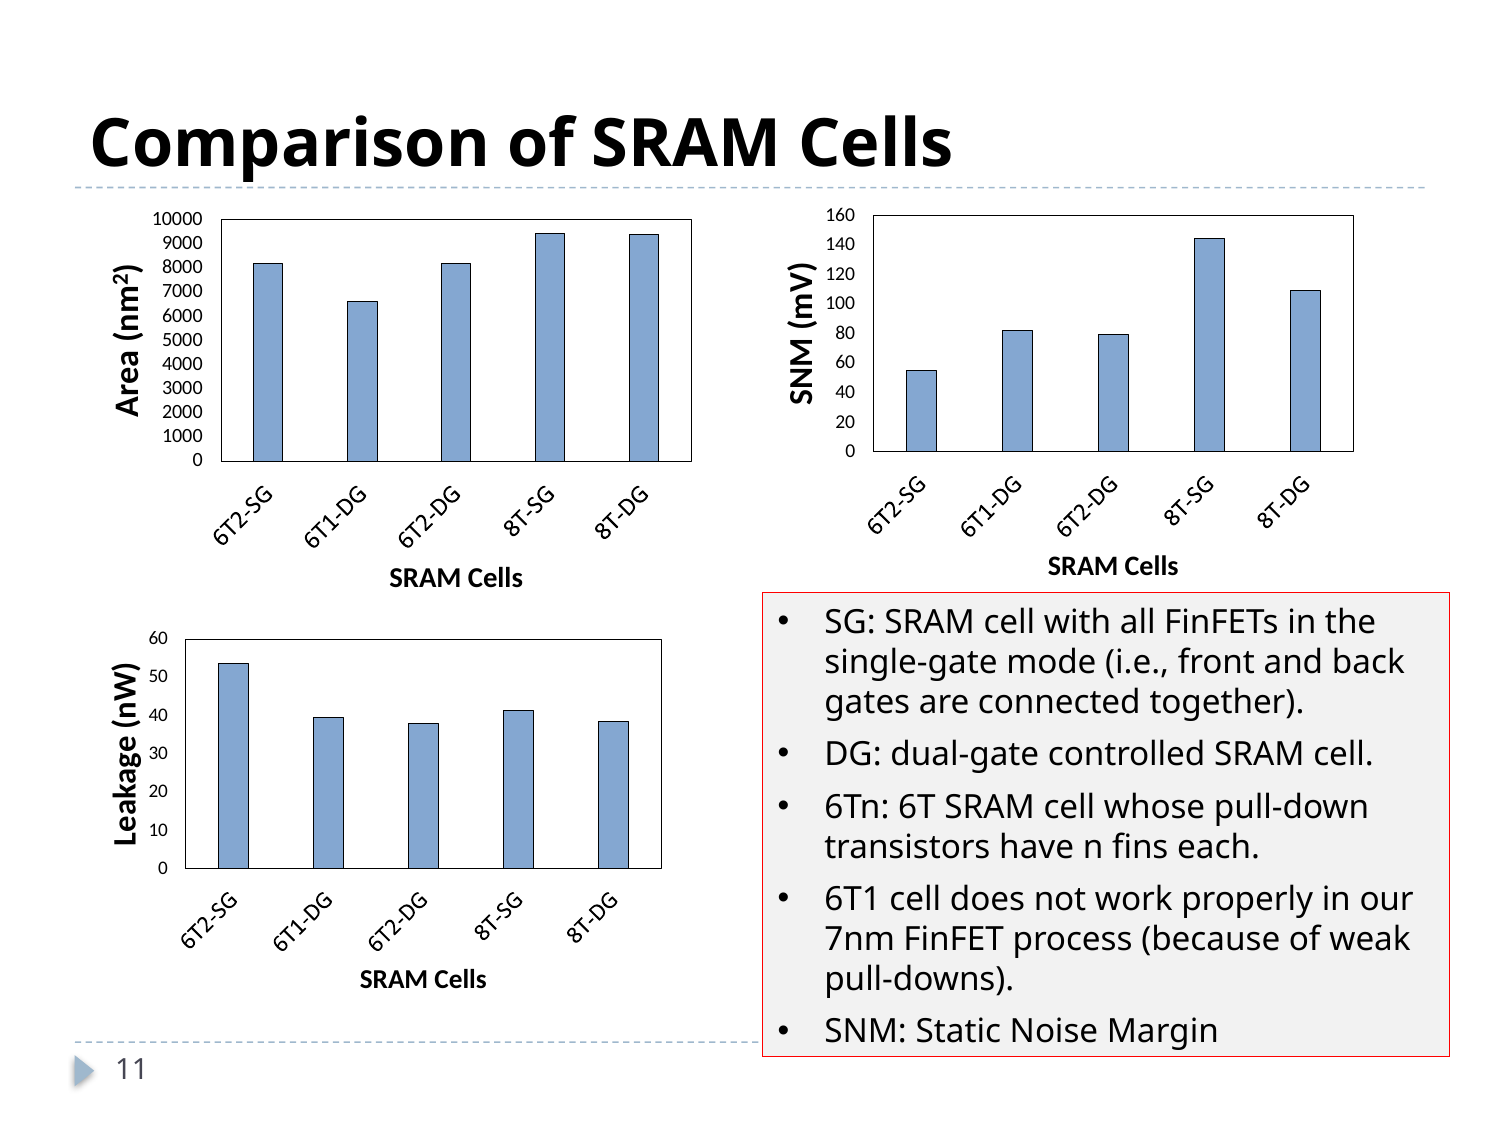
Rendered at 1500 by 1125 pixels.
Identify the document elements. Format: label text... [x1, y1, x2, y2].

title Comparison of SRAM Cells [75, 24, 1425, 188]
picture [87, 620, 677, 1013]
slide_number 11 [100, 1042, 426, 1103]
text_box SG: SRAM cell with all FinFETs in the single-gate mode (i.e., front and back gates are connected together). DG: dual-gate controlled SRAM cell. 6Tn: 6T SRAM cell whose pull-down transistors have n fins each. 6T1 cell does not work properly in our 7nm FinFET process (because of weak pull-downs). SNM: Static Noise Margin [762, 592, 1450, 1057]
picture [762, 196, 1370, 601]
picture [87, 199, 708, 613]
